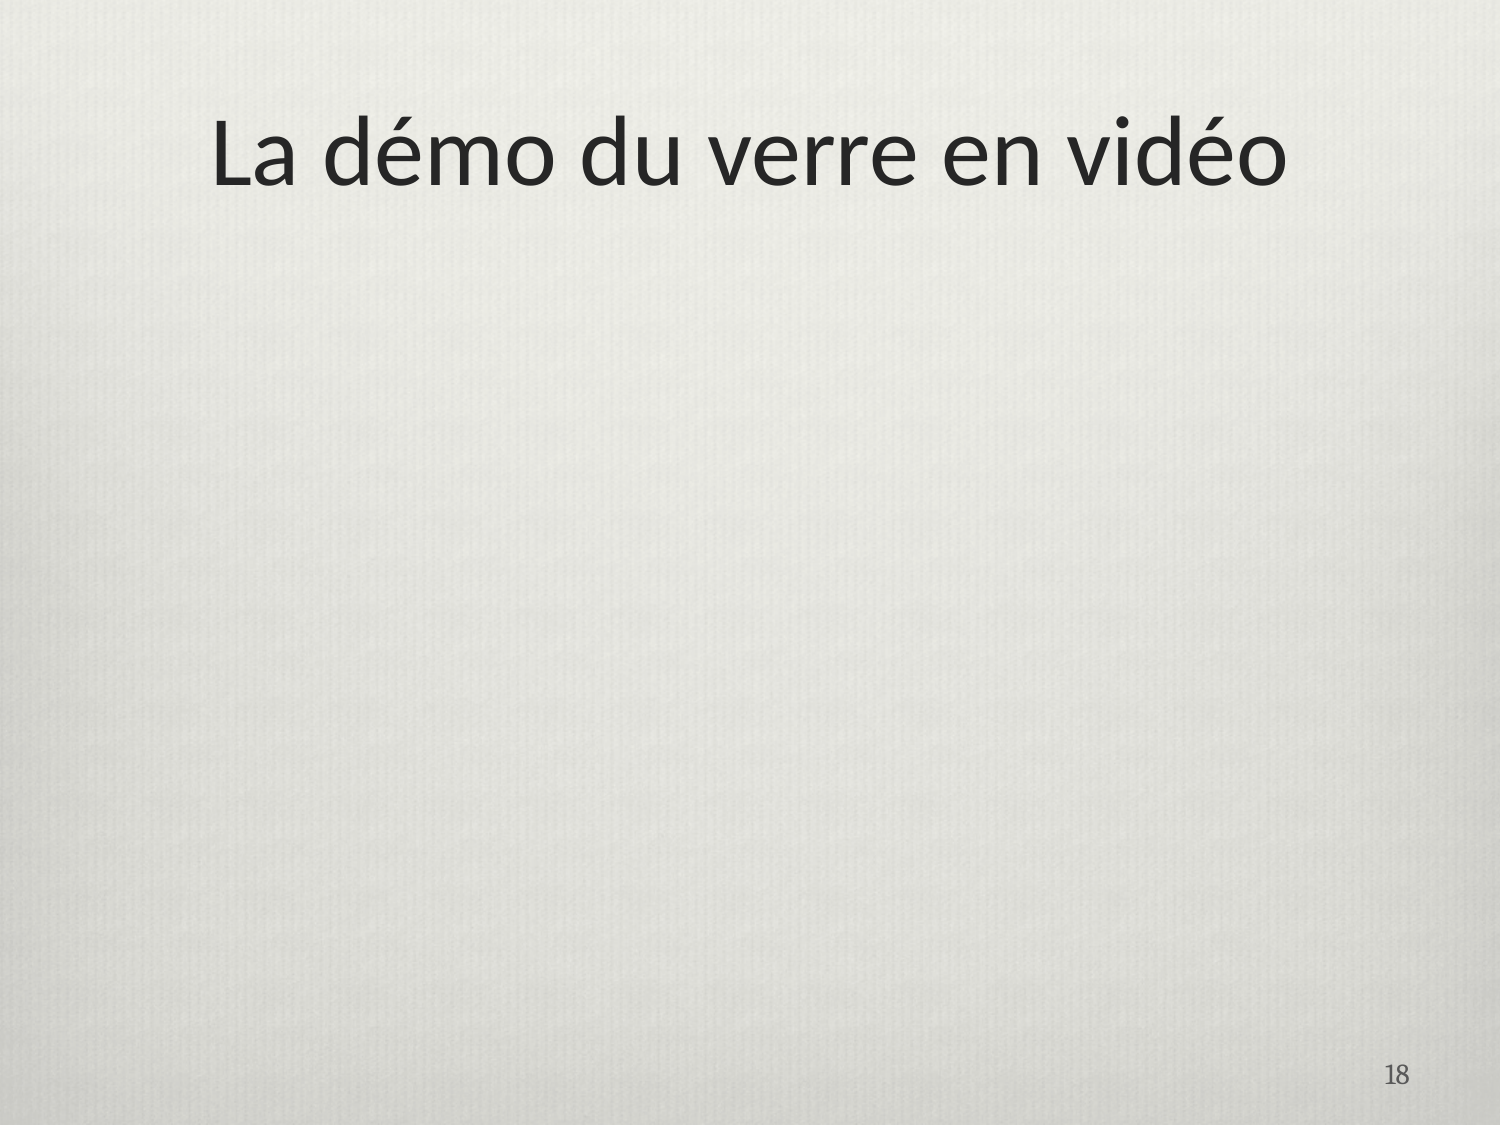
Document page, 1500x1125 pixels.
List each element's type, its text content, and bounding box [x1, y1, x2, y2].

title La démo du verre en vidéo [119, 51, 1381, 240]
slide_number 18 [1074, 1042, 1425, 1103]
